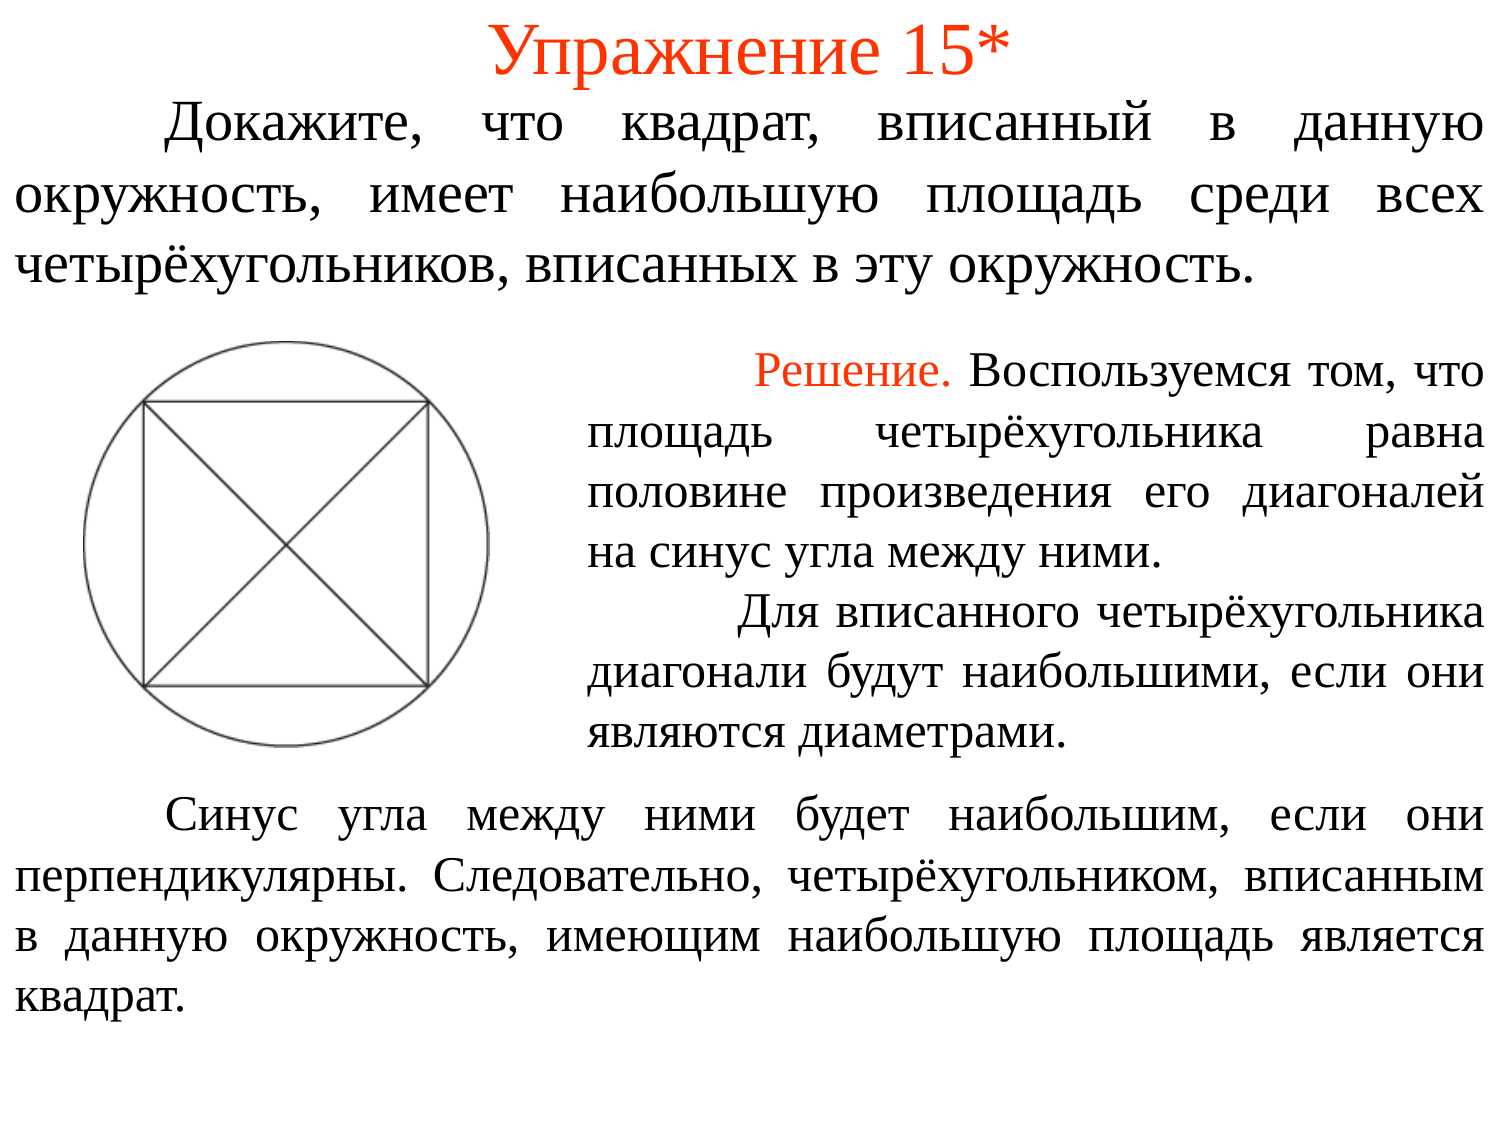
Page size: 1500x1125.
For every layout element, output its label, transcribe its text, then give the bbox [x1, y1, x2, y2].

text_box Докажите, что квадрат, вписанный в данную окружность, имеет наибольшую площадь среди всех четырёхугольников, вписанных в эту окружность. [0, 66, 1500, 301]
title Упражнение 15* [112, 7, 1388, 66]
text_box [0, 320, 1500, 1032]
